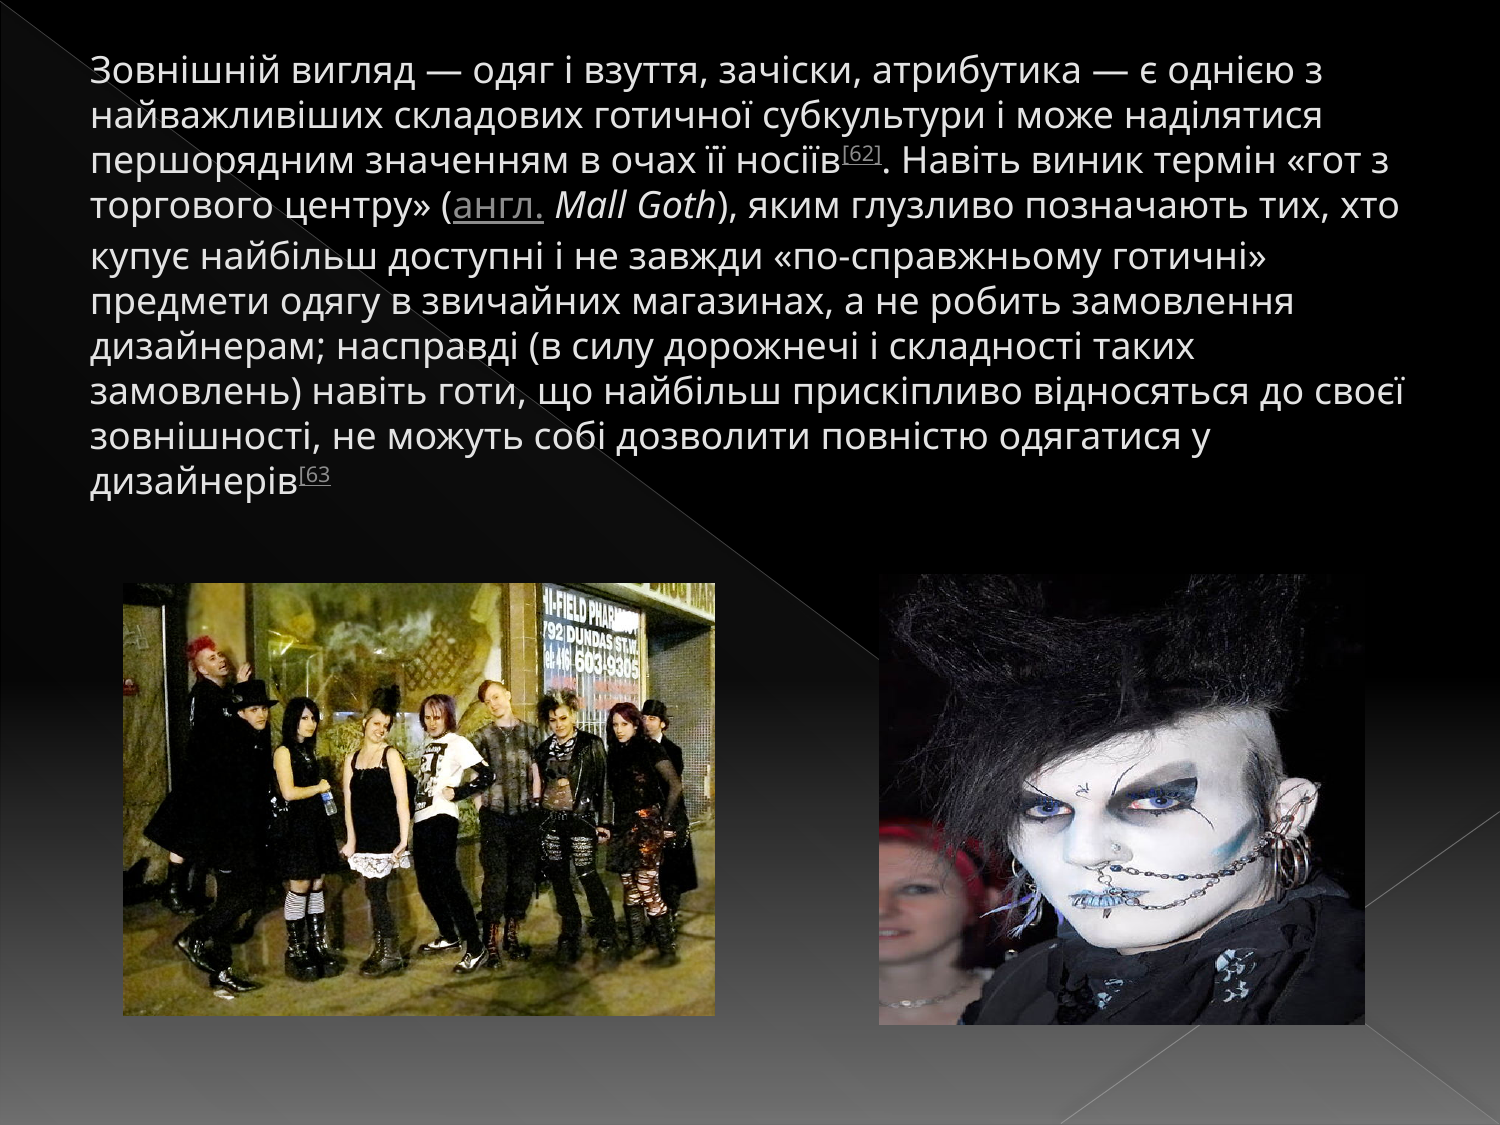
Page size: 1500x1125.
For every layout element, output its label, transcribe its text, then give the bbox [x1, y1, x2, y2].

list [879, 573, 1365, 1026]
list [123, 583, 715, 1016]
title Зовнішній вигляд — одяг і взуття, зачіски, атрибутика — є однією з найважливіших складових готичної субкультури і може наділятися першорядним значенням в очах її носіїв[62]. Навіть виник термін «гот з торгового центру» (англ. Mall Goth), яким глузливо позначають тих, хто купує найбільш доступні і не завжди «по-справжньому готичні» предмети одягу в звичайних магазинах, а не робить замовлення дизайнерам; насправді (в силу дорожнечі і складності таких замовлень) навіть готи, що найбільш прискіпливо відносяться до своєї зовнішності, не можуть собі дозволити повністю одягатися у дизайнерів[63 [75, 43, 1425, 504]
